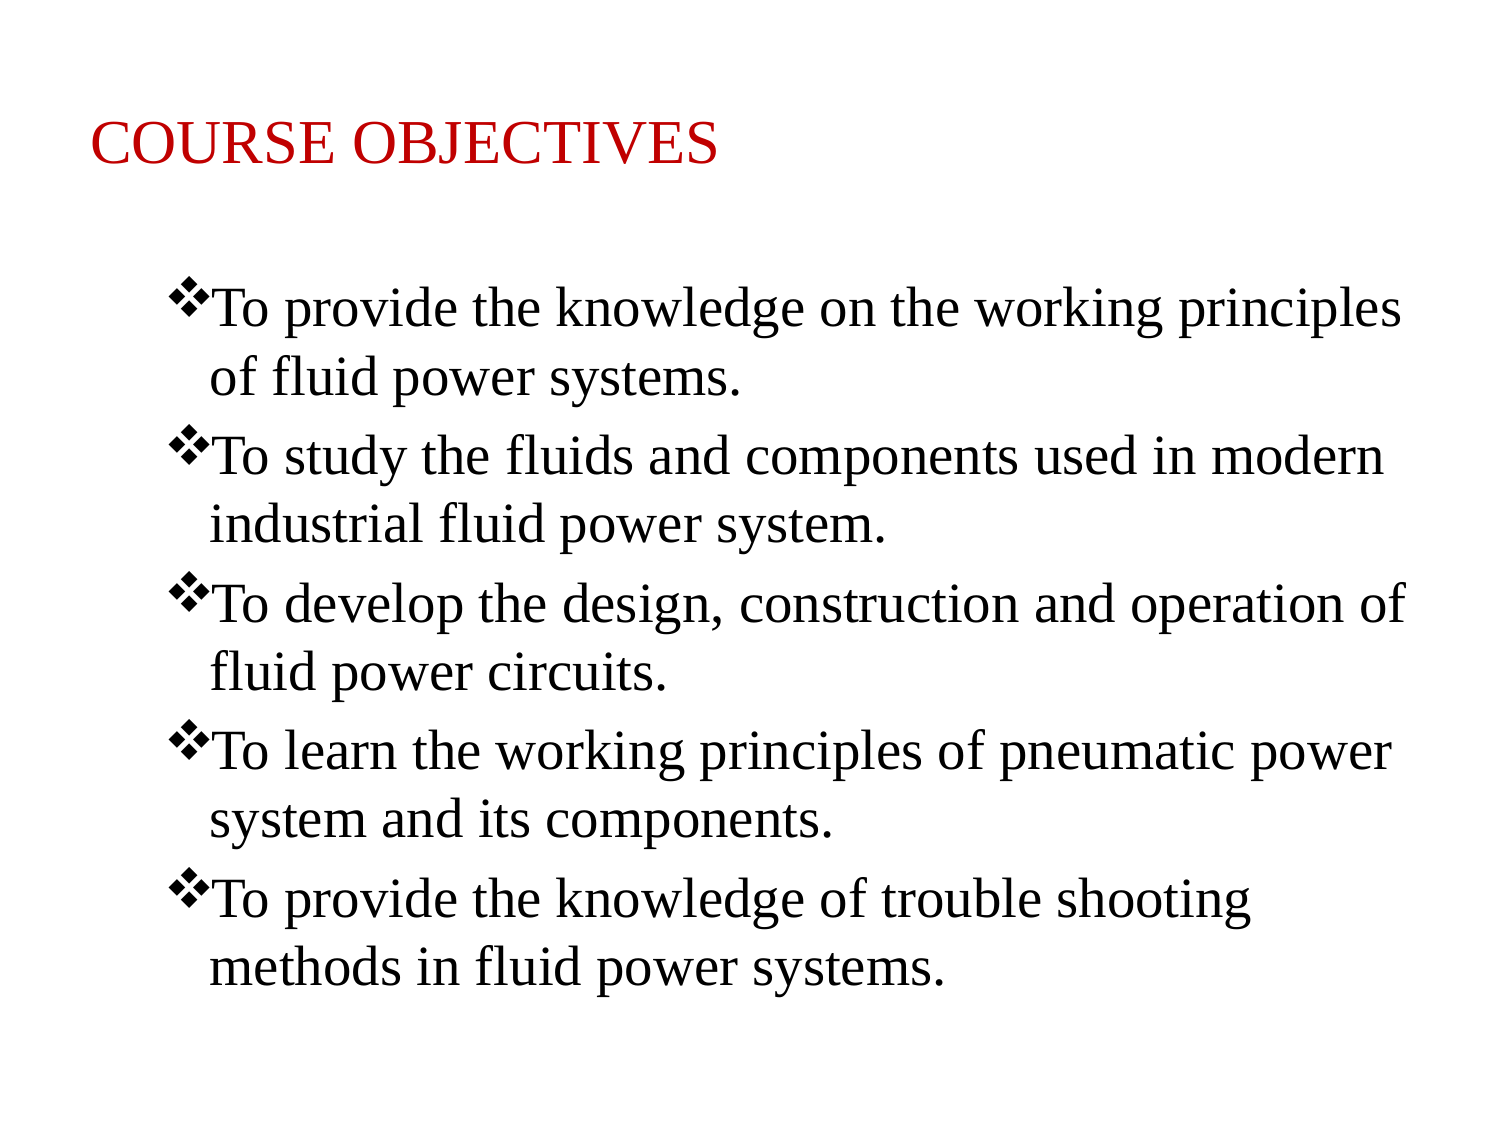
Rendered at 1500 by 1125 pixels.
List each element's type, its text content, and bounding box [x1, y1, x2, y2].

title COURSE OBJECTIVES [75, 45, 1425, 233]
list To provide the knowledge on the working principles of fluid power systems. To study the fluids and components used in modern industrial fluid power system. To develop the design, construction and operation of fluid power circuits. To learn the working principles of pneumatic power system and its components. To provide the knowledge of trouble shooting methods in fluid power systems. [75, 262, 1425, 1005]
